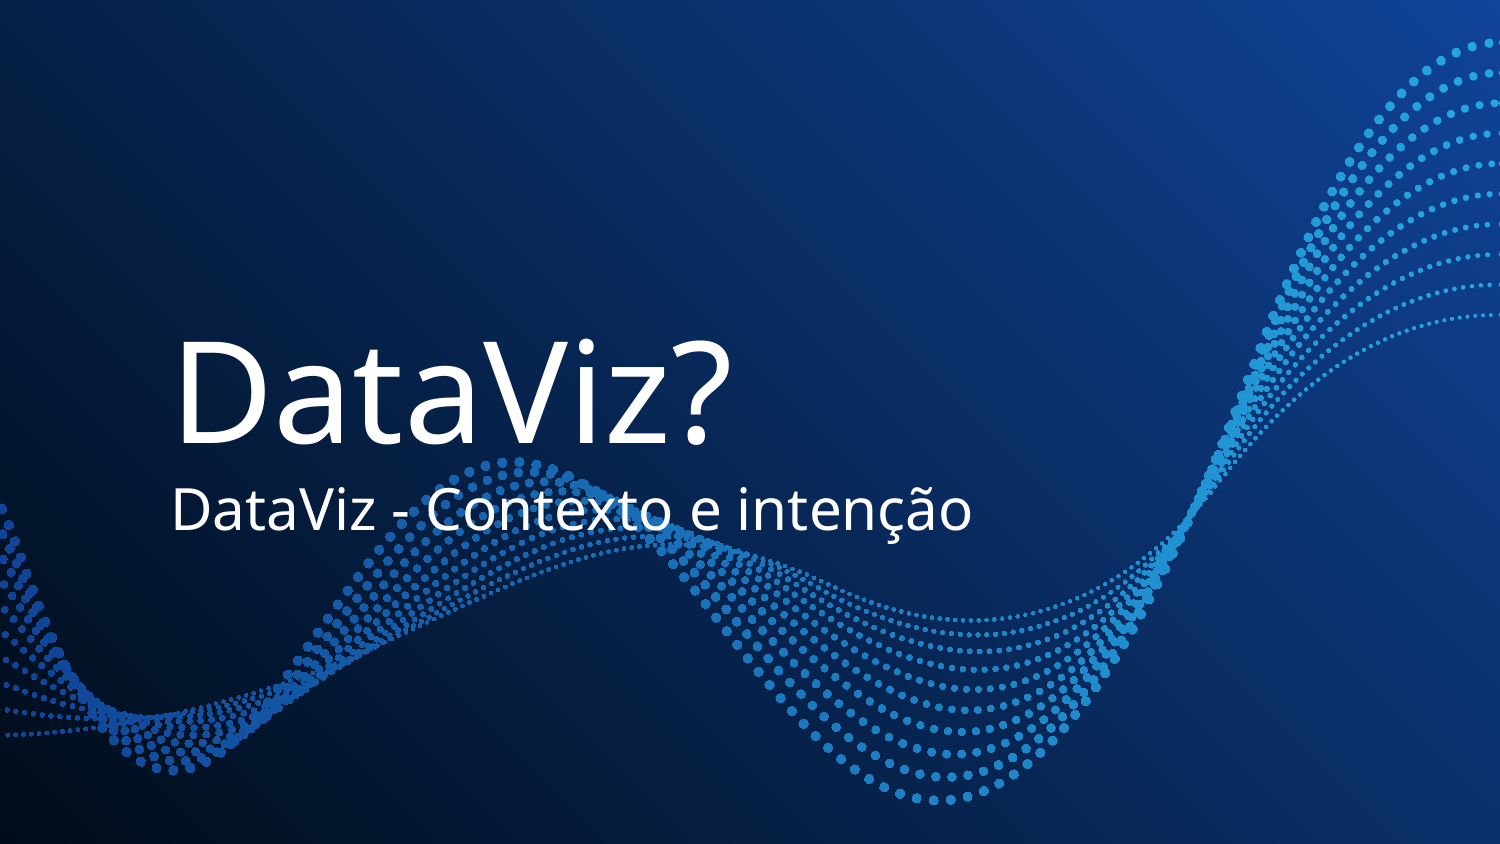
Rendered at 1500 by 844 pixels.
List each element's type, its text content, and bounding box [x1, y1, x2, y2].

title DataViz? DataViz - Contexto e intenção [170, 272, 1330, 572]
